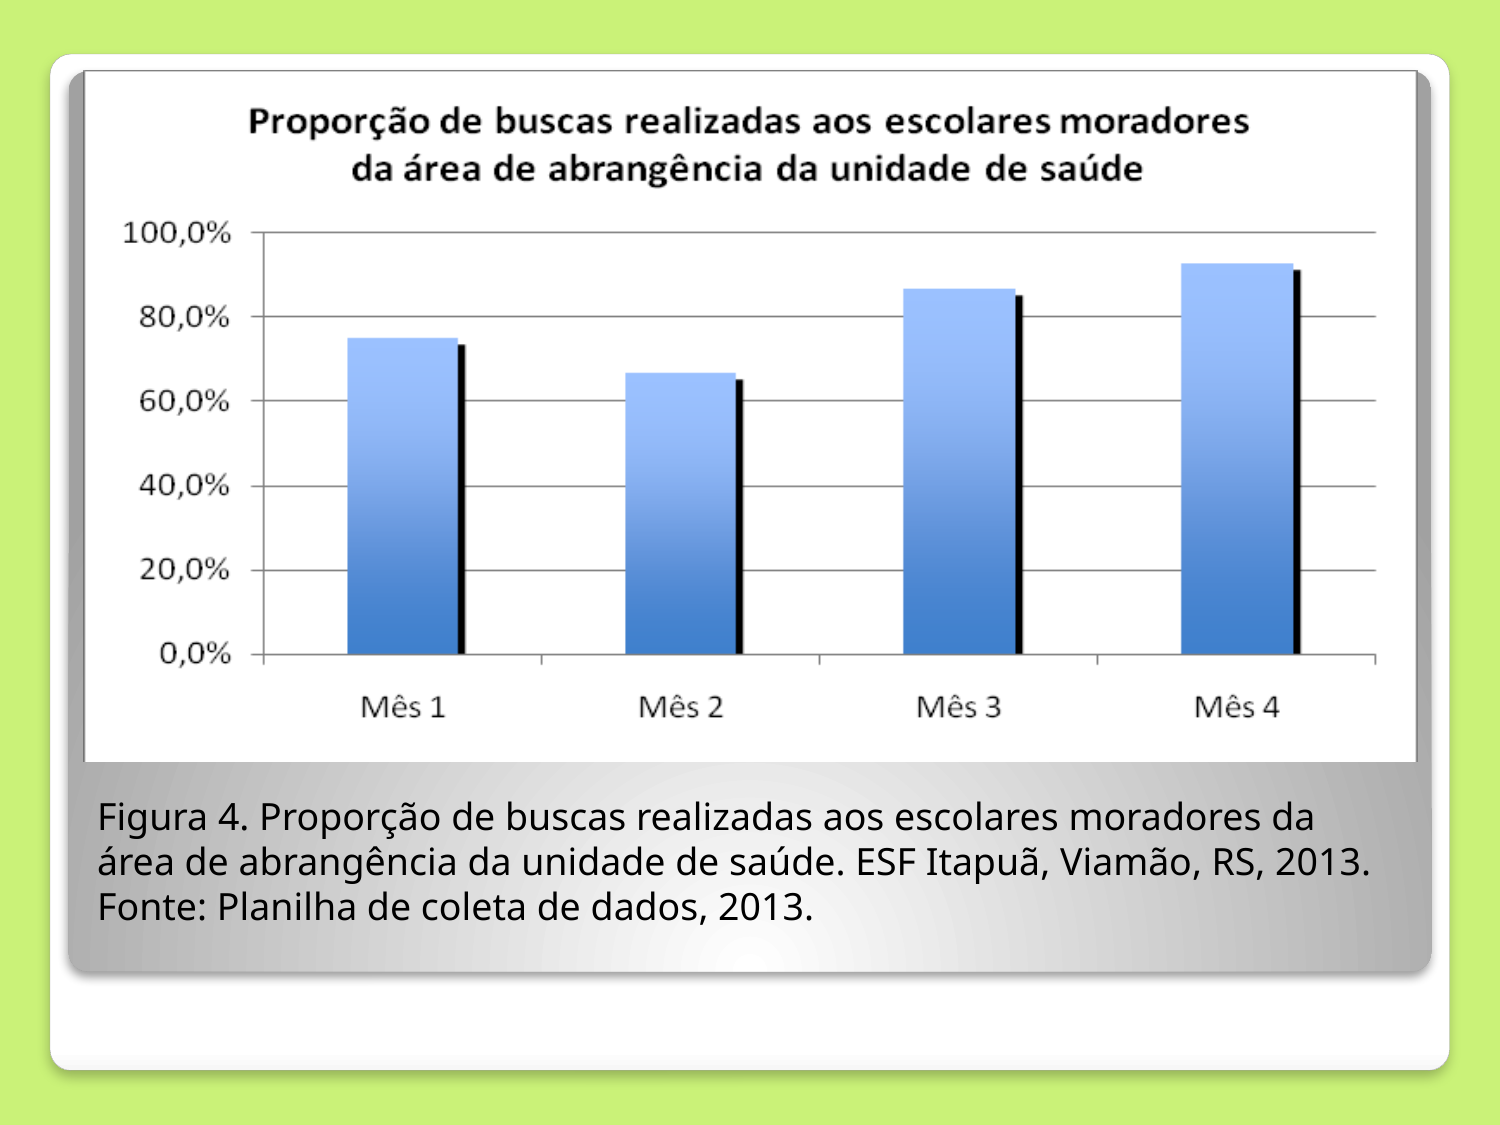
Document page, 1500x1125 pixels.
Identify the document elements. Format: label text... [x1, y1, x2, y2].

text_box [0, 0, 1500, 75]
picture [81, 70, 1419, 762]
text_box Figura 4. Proporção de buscas realizadas aos escolares moradores da área de abrangência da unidade de saúde. ESF Itapuã, Viamão, RS, 2013. Fonte: Planilha de coleta de dados, 2013. [82, 785, 1417, 981]
